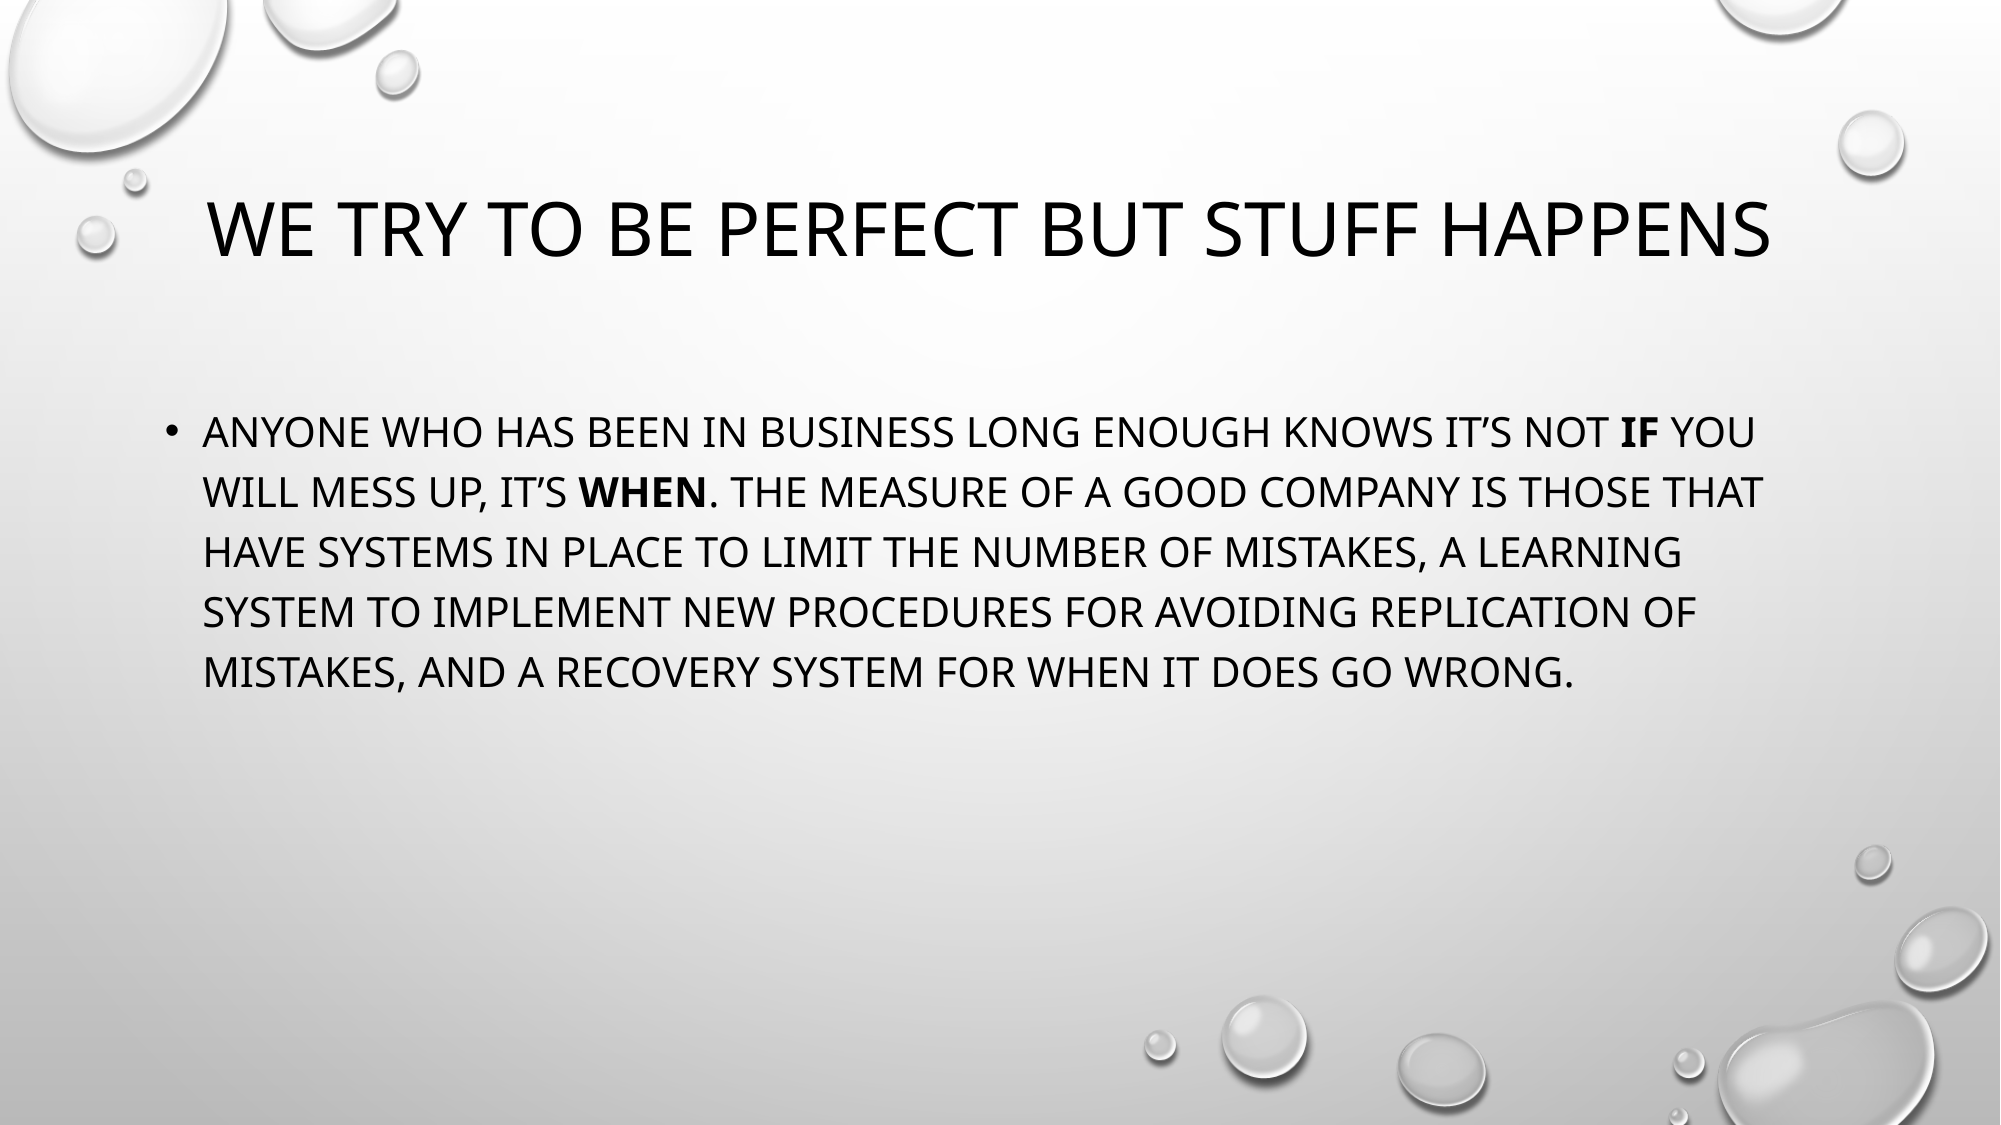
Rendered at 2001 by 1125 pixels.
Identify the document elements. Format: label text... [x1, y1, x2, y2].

list Anyone Who has been in business long enough knows it’s not if you will mess up, it’s when. The measure of a good company is those that have systems in place to limit the number of mistakes, a learning system to implement new procedures for avoiding replication of mistakes, and a recovery system for when it does go wrong. [149, 388, 1850, 950]
title We try to be perfect but stuff happens [149, 101, 1851, 364]
picture [0, 0, 2000, 1125]
